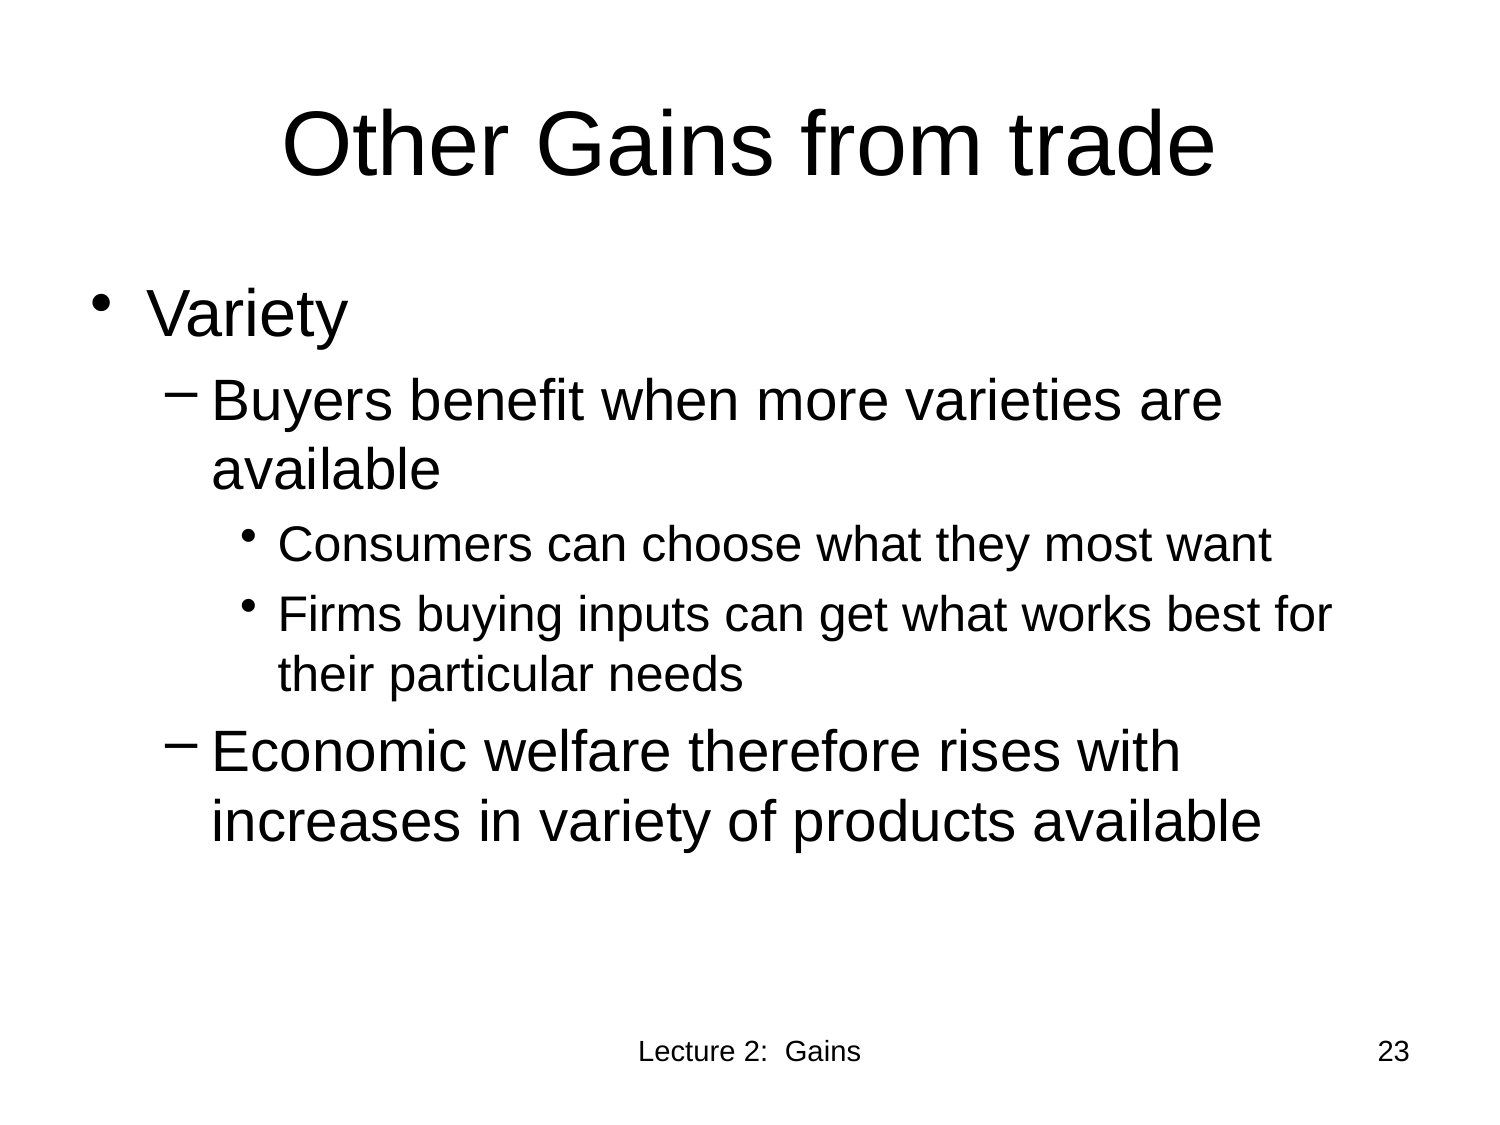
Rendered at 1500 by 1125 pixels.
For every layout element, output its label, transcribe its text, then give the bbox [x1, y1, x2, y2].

list Variety Buyers benefit when more varieties are available Consumers can choose what they most want Firms buying inputs can get what works best for their particular needs Economic welfare therefore rises with increases in variety of products available [74, 262, 1426, 1006]
slide_number 23 [1074, 1024, 1426, 1103]
title Other Gains from trade [74, 44, 1426, 233]
footer Lecture 2: Gains [512, 1024, 988, 1103]
